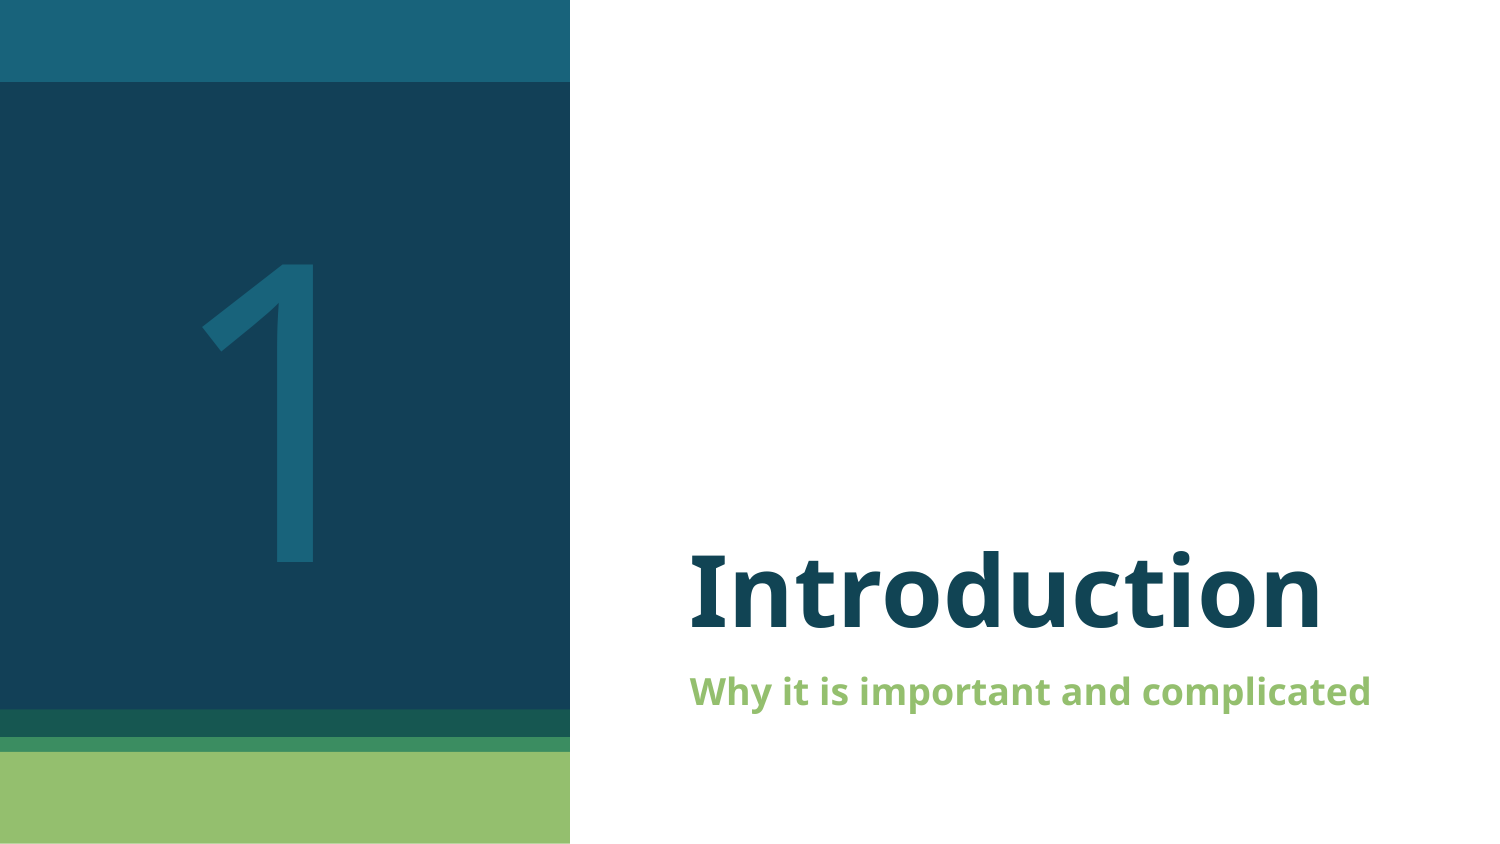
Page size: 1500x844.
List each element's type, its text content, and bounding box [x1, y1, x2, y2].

subtitle Why it is important and complicated [674, 653, 1414, 783]
text_box 1 [0, 82, 570, 709]
title Introduction [674, 472, 1414, 653]
